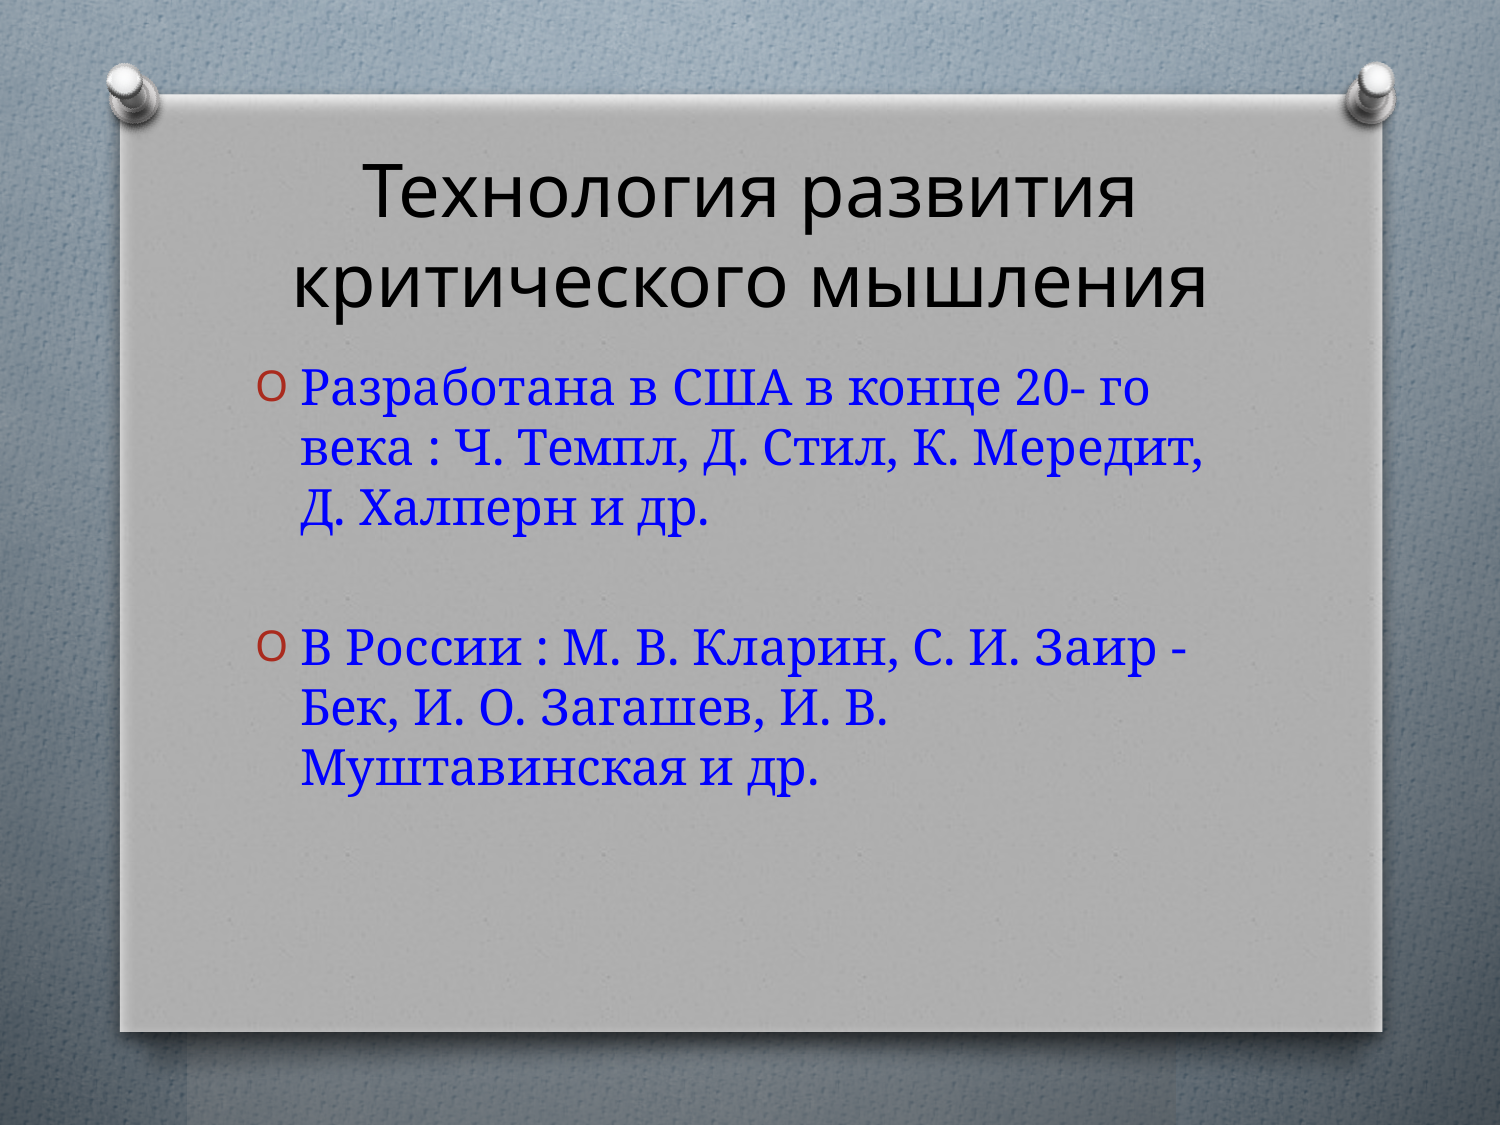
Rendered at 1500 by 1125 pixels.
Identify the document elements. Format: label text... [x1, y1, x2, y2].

list Разработана в США в конце 20- го века : Ч. Темпл, Д. Стил, К. Мередит, Д. Халперн и др. В России : М. В. Кларин, С. И. Заир - Бек, И. О. Загашев, И. В. Муштавинская и др. [240, 347, 1257, 939]
picture [75, 29, 198, 153]
picture [1317, 35, 1439, 156]
title Технология развития критического мышления [179, 134, 1323, 332]
